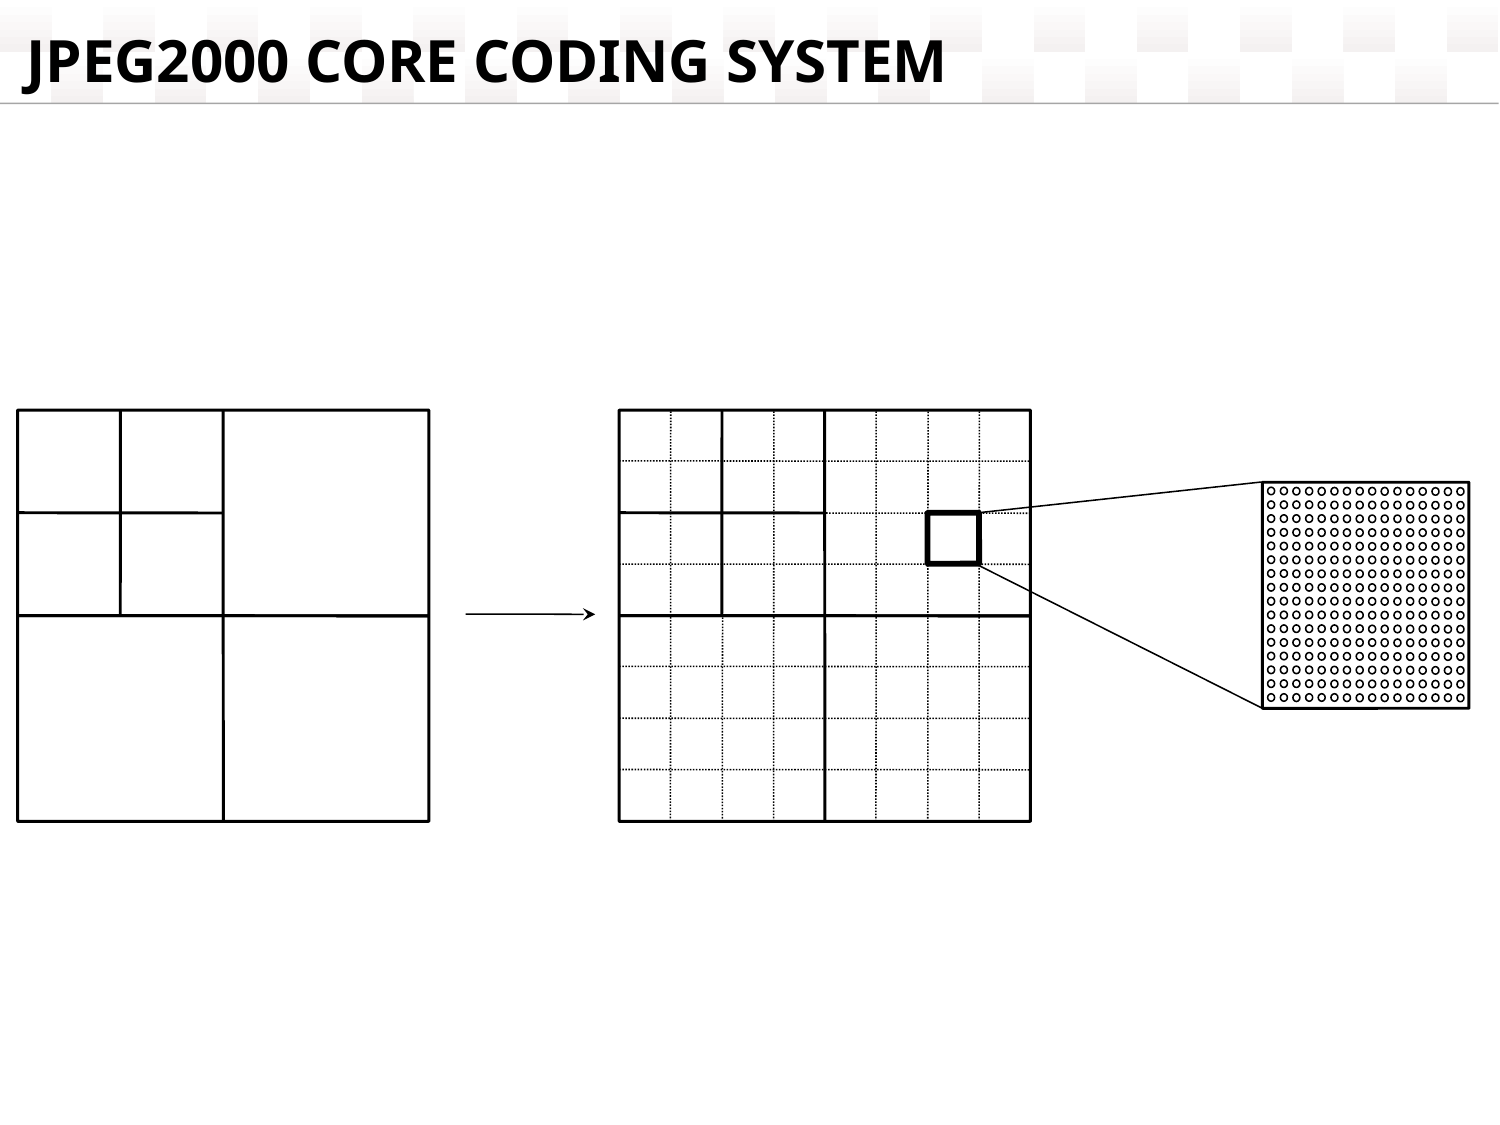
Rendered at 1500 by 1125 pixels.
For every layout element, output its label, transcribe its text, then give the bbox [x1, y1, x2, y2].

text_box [465, 409, 1031, 822]
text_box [927, 482, 1469, 709]
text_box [17, 409, 429, 822]
text_box JPEG2000 CORE CODING SYSTEM [11, 16, 1146, 102]
